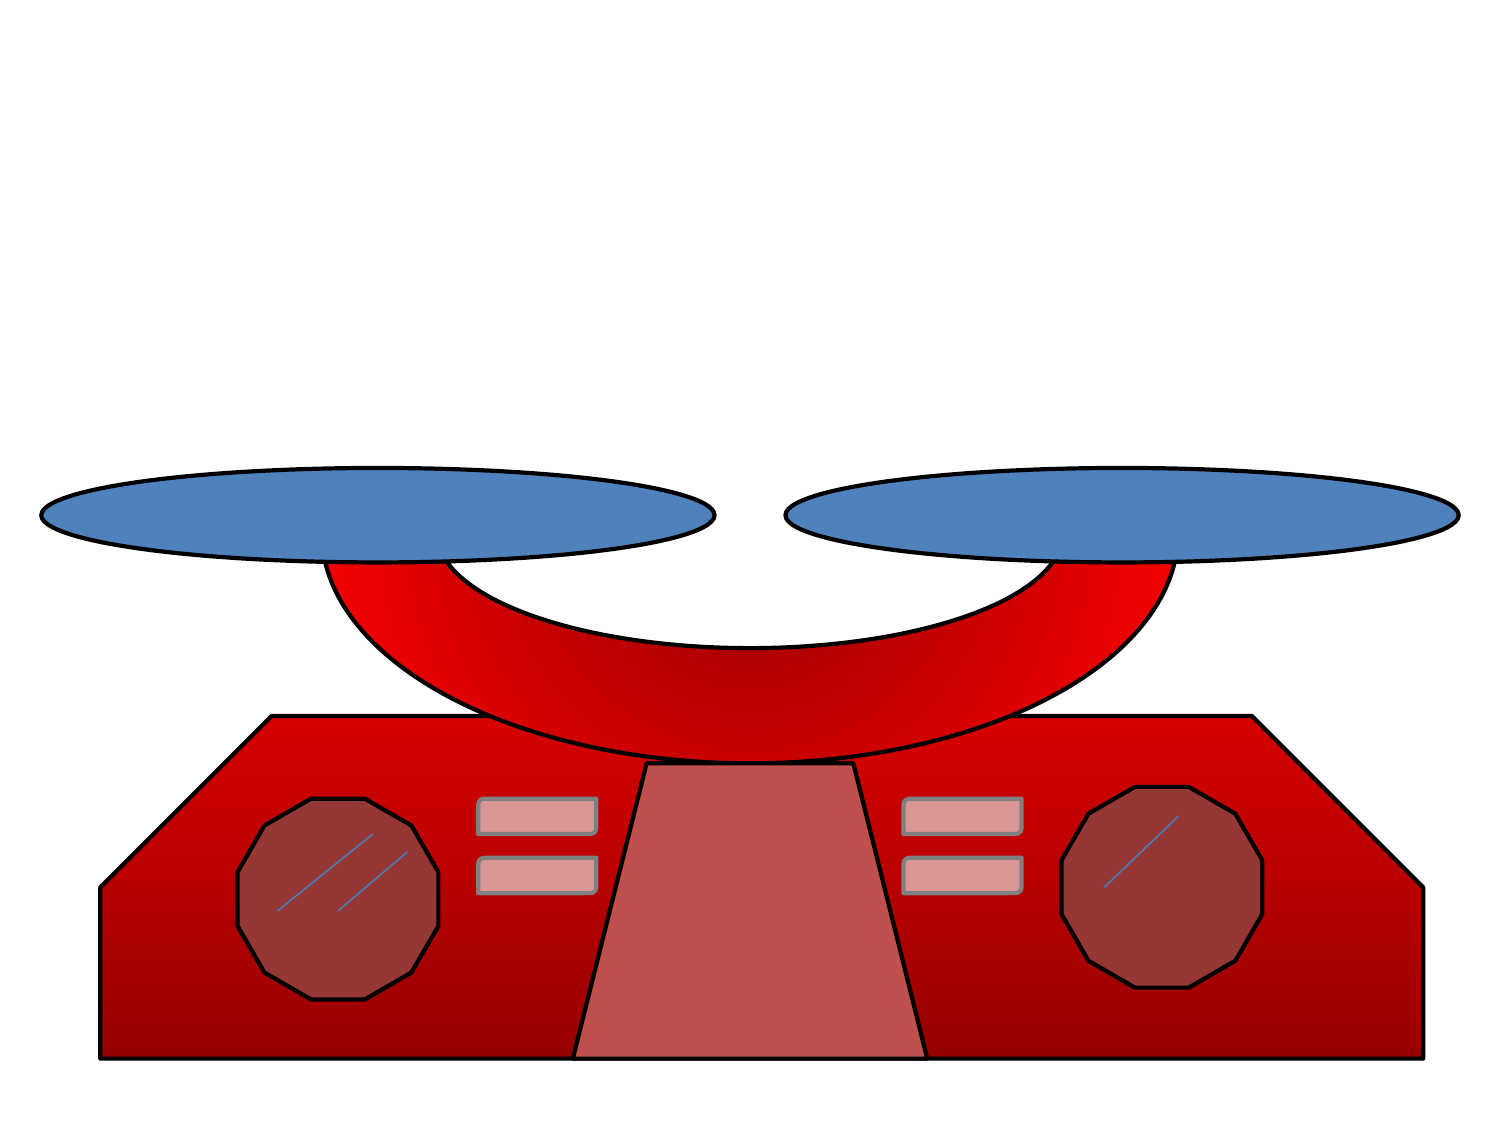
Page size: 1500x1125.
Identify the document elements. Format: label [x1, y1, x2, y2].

text_box [277, 833, 373, 912]
text_box [237, 786, 1263, 1000]
text_box [98, 713, 657, 1061]
text_box [570, 1007, 930, 1061]
text_box [41, 467, 1459, 563]
text_box [639, 761, 861, 785]
text_box [337, 851, 408, 912]
text_box [1104, 816, 1179, 888]
text_box [843, 713, 1426, 1061]
text_box [325, 571, 1175, 761]
